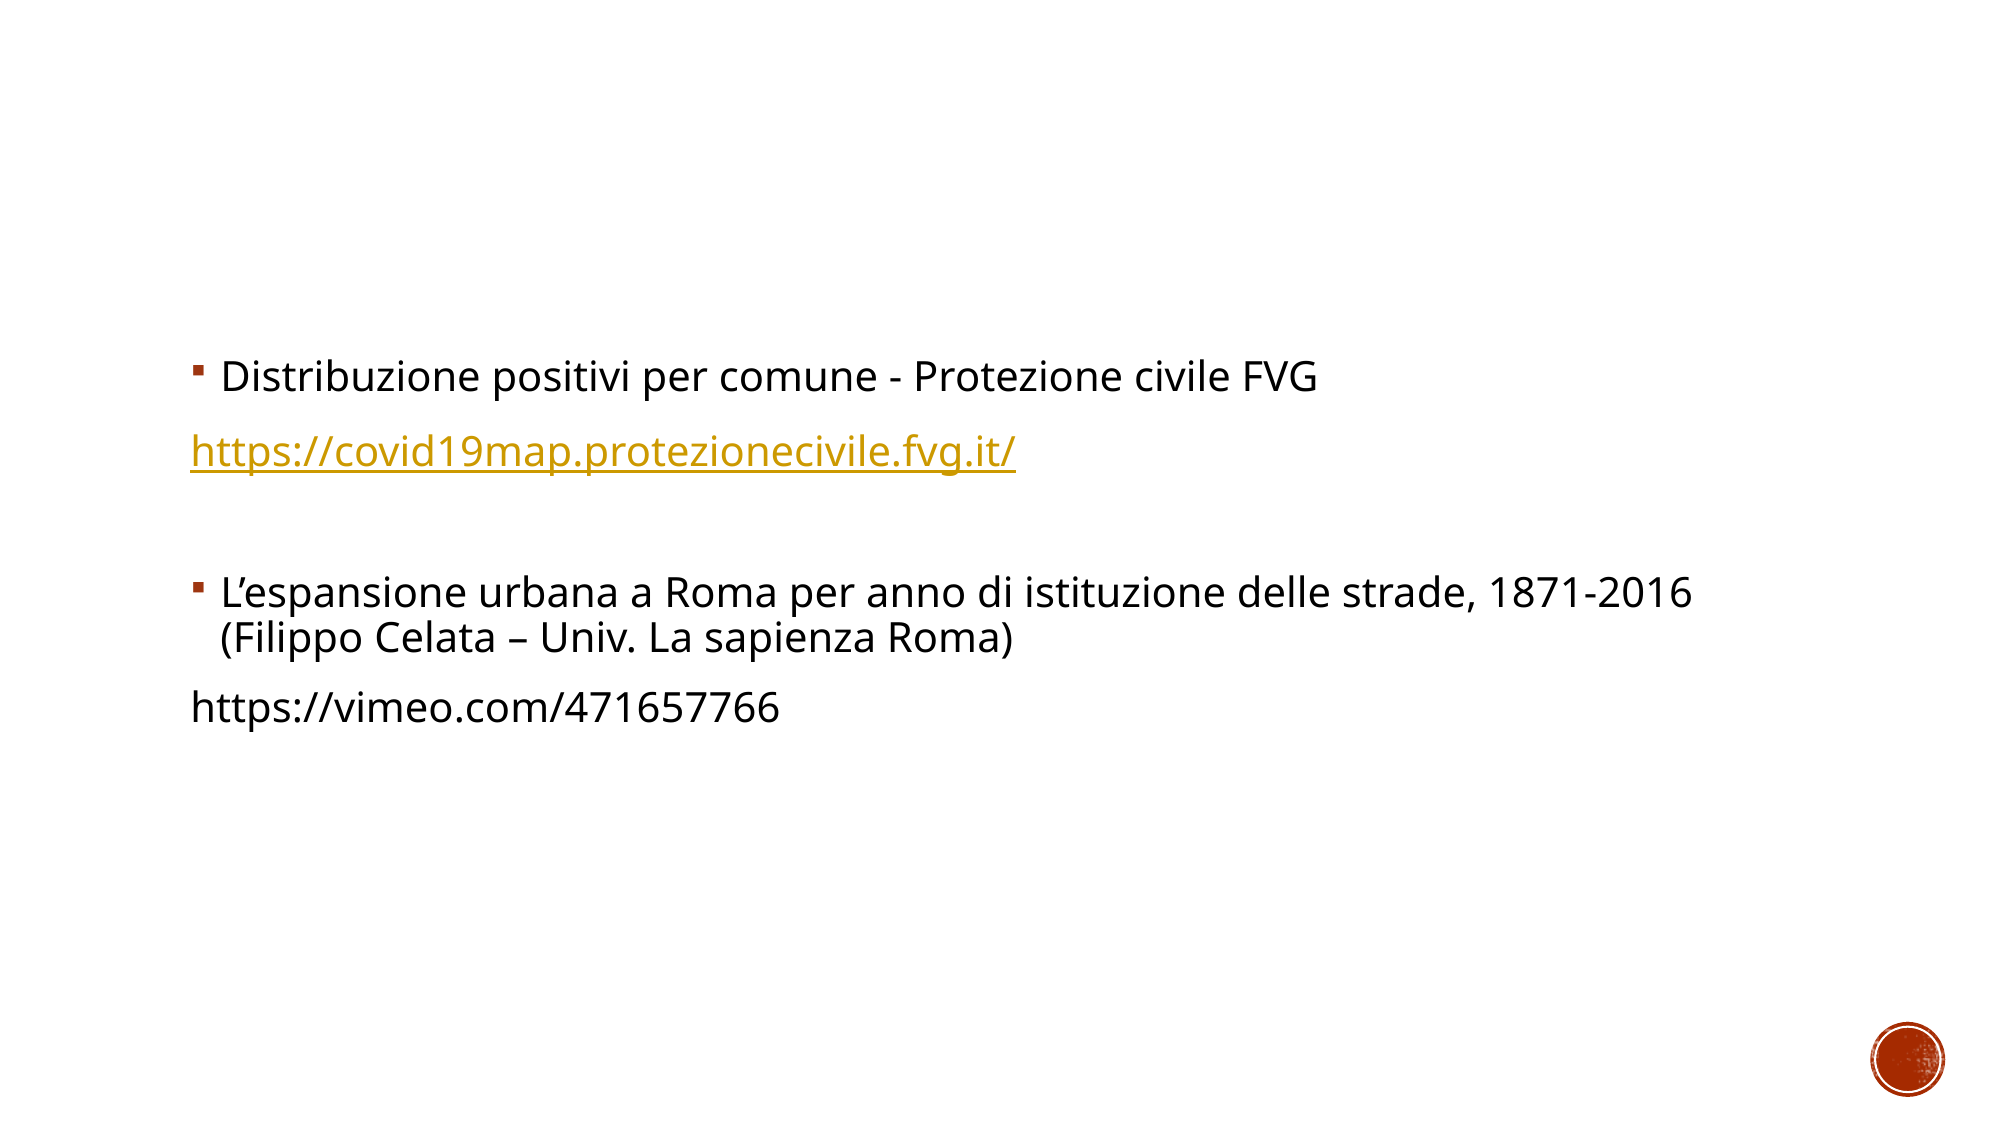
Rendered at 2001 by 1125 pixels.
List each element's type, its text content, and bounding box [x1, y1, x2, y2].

list Distribuzione positivi per comune - Protezione civile FVG https://covid19map.protezionecivile.fvg.it/ L’espansione urbana a Roma per anno di istituzione delle strade, 1871-2016 (Filippo Celata – Univ. La sapienza Roma) https://vimeo.com/471657766 [175, 348, 1826, 1013]
